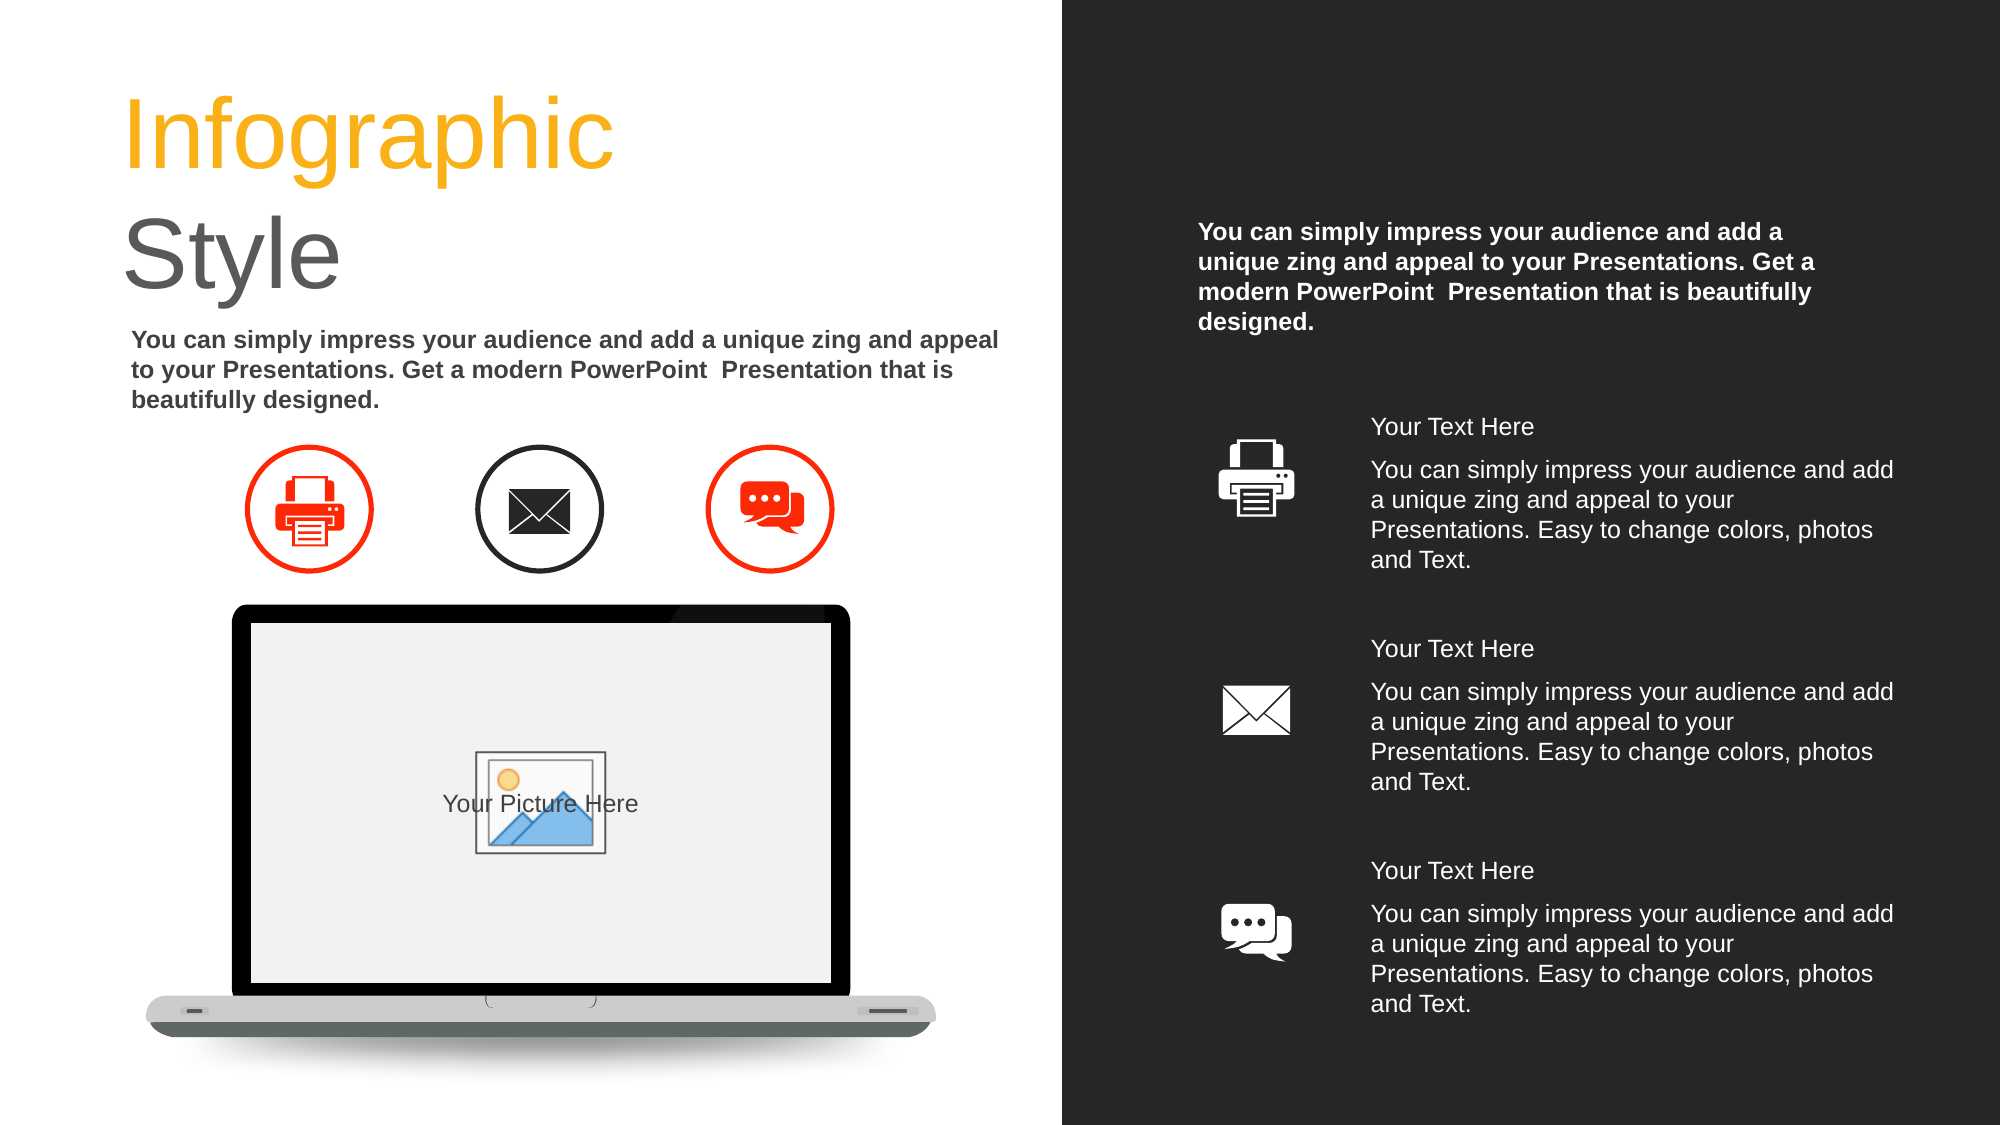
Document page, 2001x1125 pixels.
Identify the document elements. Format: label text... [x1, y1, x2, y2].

text_box Infographic Style [106, 61, 649, 316]
text_box You can simply impress your audience and add a unique zing and appeal to your Presentations. Get a modern PowerPoint Presentation that is beautifully designed. [1183, 208, 1888, 343]
text_box [707, 446, 834, 573]
text_box [476, 446, 603, 573]
text_box You can simply impress your audience and add a unique zing and appeal to your Presentations. Get a modern PowerPoint Presentation that is beautifully designed. [116, 316, 1018, 421]
picture [250, 623, 832, 983]
text_box [1061, 0, 2000, 1125]
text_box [1355, 402, 1917, 553]
text_box [1219, 684, 1294, 736]
text_box [274, 475, 346, 548]
text_box [1220, 902, 1293, 963]
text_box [1355, 624, 1917, 775]
text_box [1217, 438, 1296, 518]
text_box [246, 446, 373, 573]
text_box [505, 488, 573, 535]
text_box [1355, 846, 1917, 997]
text_box [739, 480, 806, 536]
